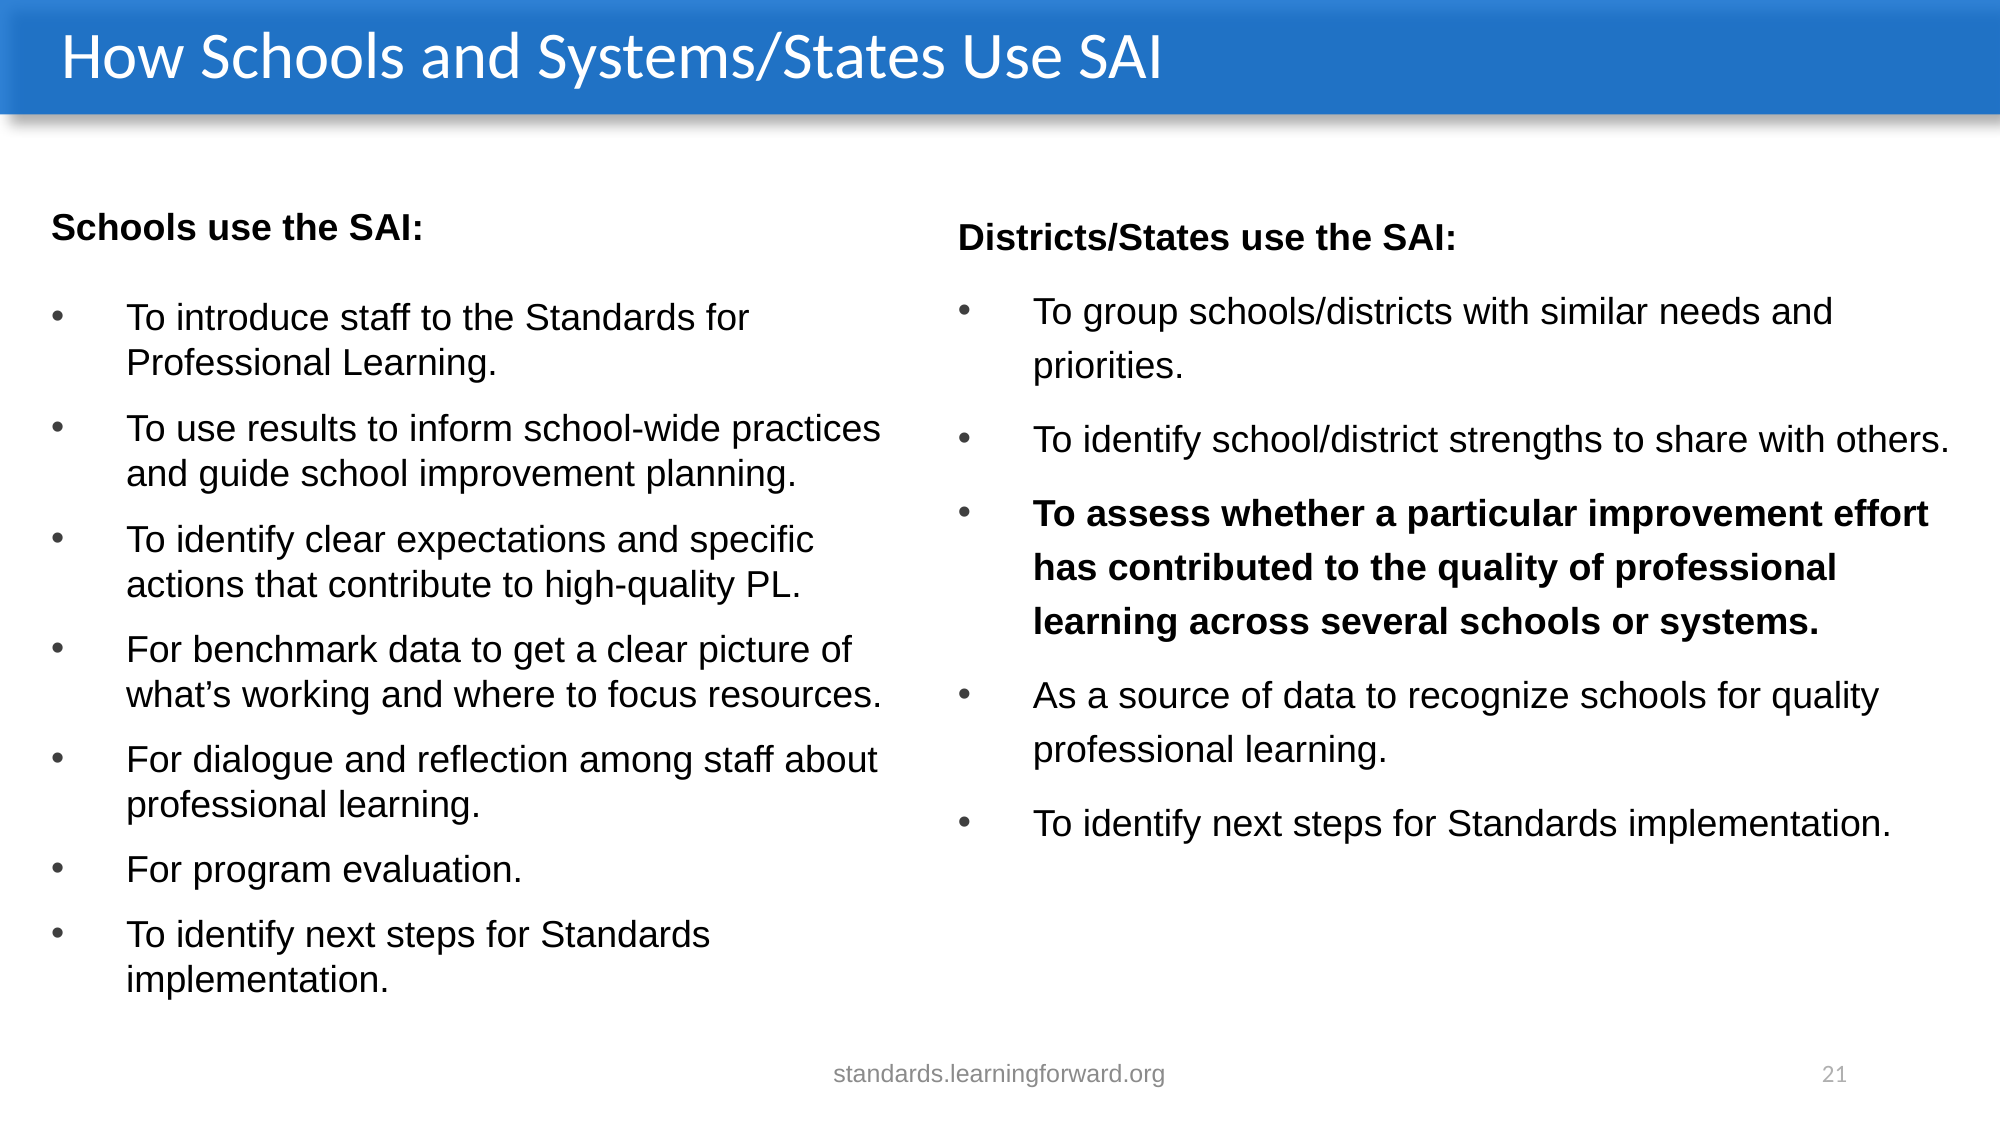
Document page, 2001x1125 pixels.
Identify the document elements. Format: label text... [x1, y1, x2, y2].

text_box How Schools and Systems/States Use SAI [45, 4, 1978, 123]
slide_number 21 [1412, 1042, 1863, 1103]
footer standards.learningforward.org [662, 1042, 1338, 1103]
text_box Districts/States use the SAI: To group schools/districts with similar needs and priorities. To identify school/district strengths to share with others. To assess whether a particular improvement effort has contributed to the quality of professional learning across several schools or systems. As a source of data to recognize schools for quality professional learning. To identify next steps for Standards implementation. [943, 196, 1992, 852]
text_box [0, 0, 2000, 115]
text_box Schools use the SAI: To introduce staff to the Standards for Professional Learning. To use results to inform school-wide practices and guide school improvement planning. To identify clear expectations and specific actions that contribute to high-quality PL. For benchmark data to get a clear picture of what’s working and where to focus resources. For dialogue and reflection among staff about professional learning. For program evaluation. To identify next steps for Standards implementation. [36, 195, 955, 1012]
